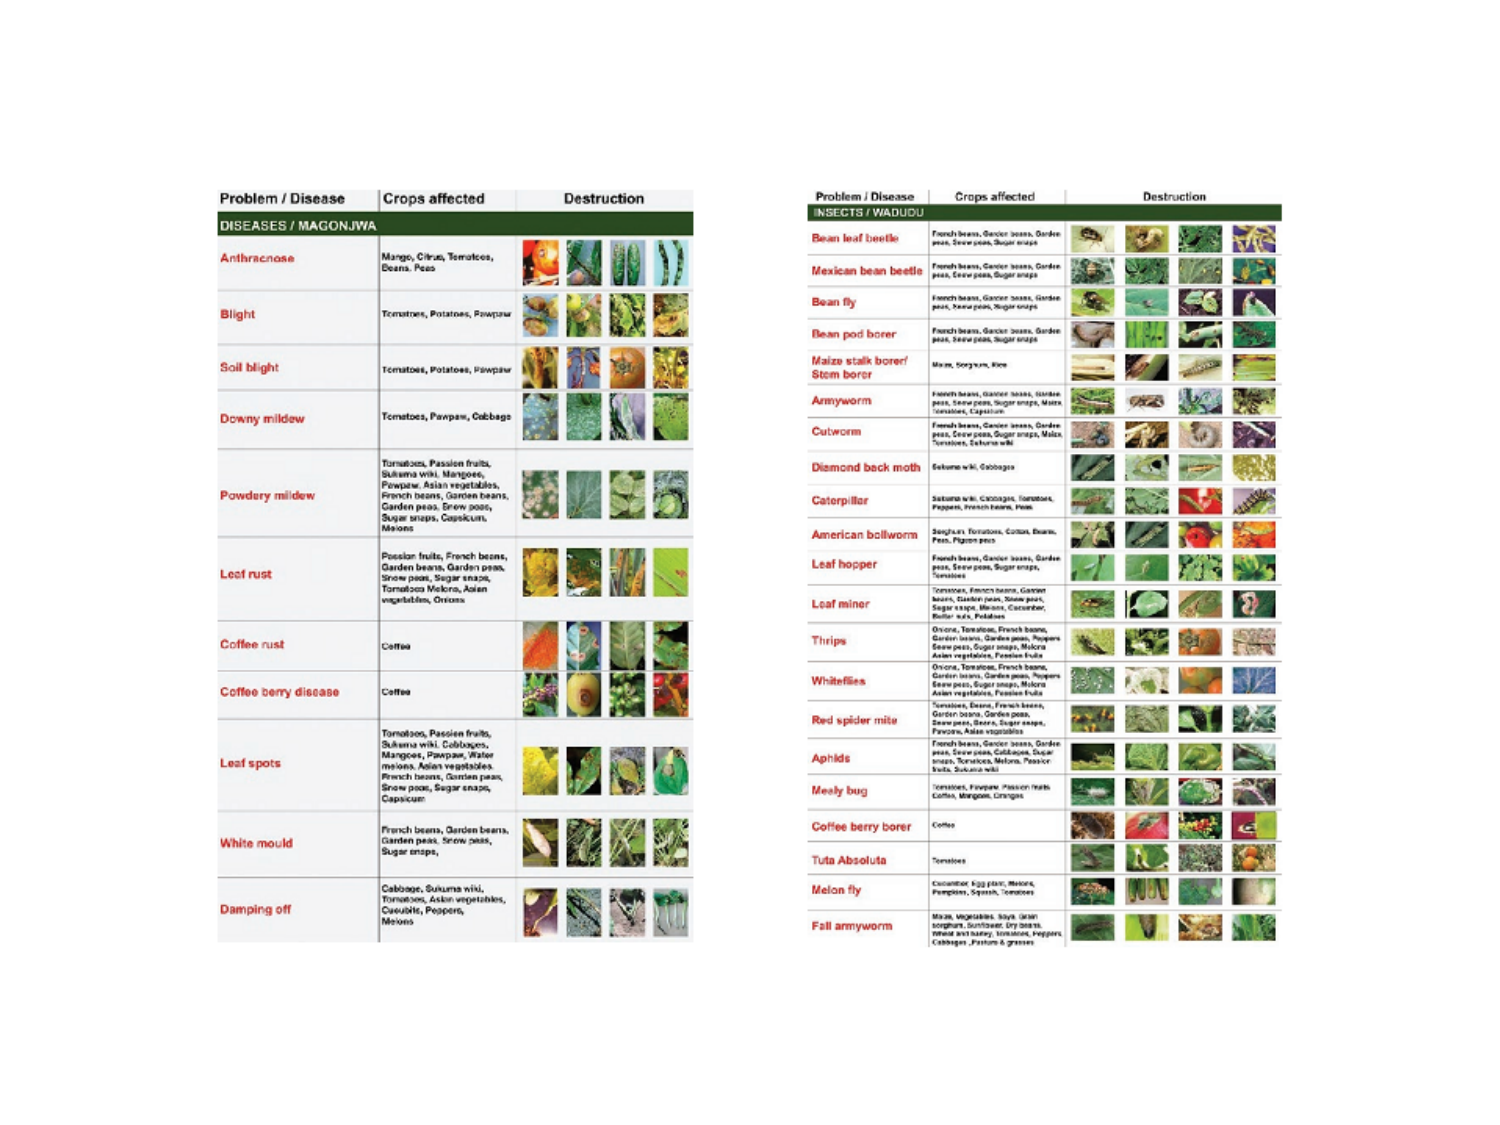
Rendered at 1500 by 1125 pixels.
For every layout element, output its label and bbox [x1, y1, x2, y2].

picture [196, 173, 1304, 952]
